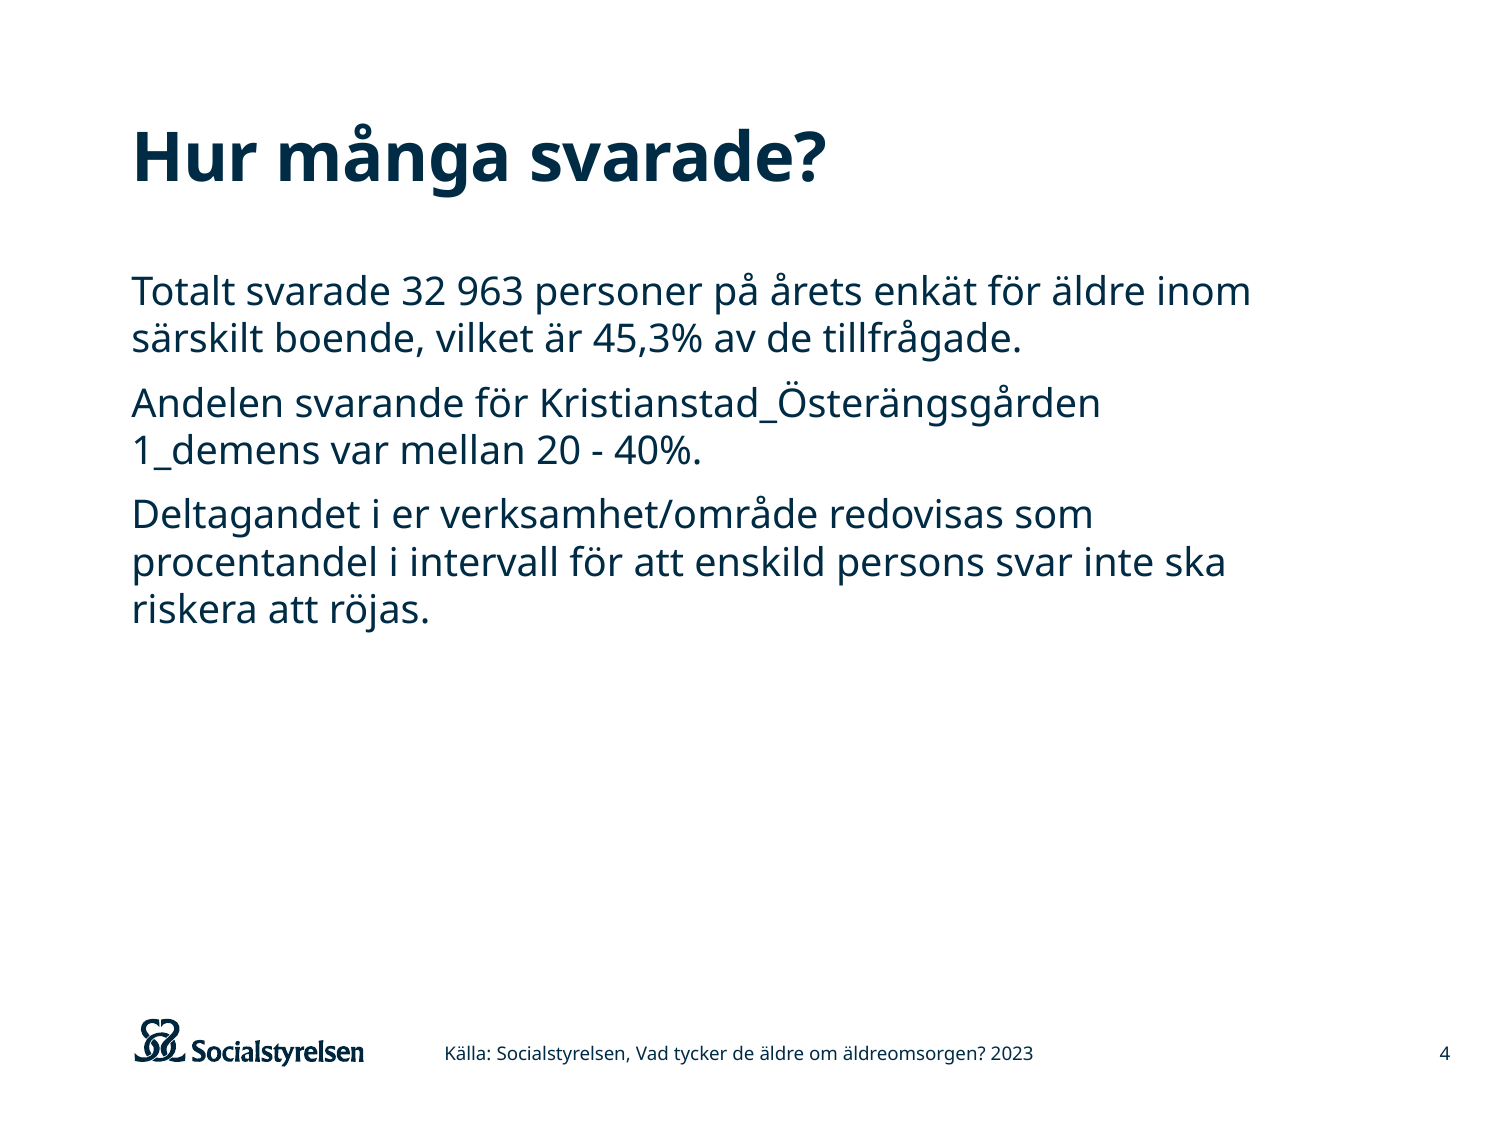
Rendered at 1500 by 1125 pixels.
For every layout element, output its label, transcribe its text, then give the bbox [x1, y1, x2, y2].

title Hur många svarade? [131, 112, 1272, 265]
list Totalt svarade 32 963 personer på årets enkät för äldre inom särskilt boende, vilket är 45,3% av de tillfrågade. Andelen svarande för Kristianstad_Österängsgården 1_demens var mellan 20 - 40%. Deltagandet i er verksamhet/område redovisas som procentandel i intervall för att enskild persons svar inte ska riskera att röjas. [131, 265, 1274, 875]
slide_number 4 [1379, 1032, 1451, 1077]
footer Källa: Socialstyrelsen, Vad tycker de äldre om äldreomsorgen? 2023 [444, 1032, 1110, 1077]
